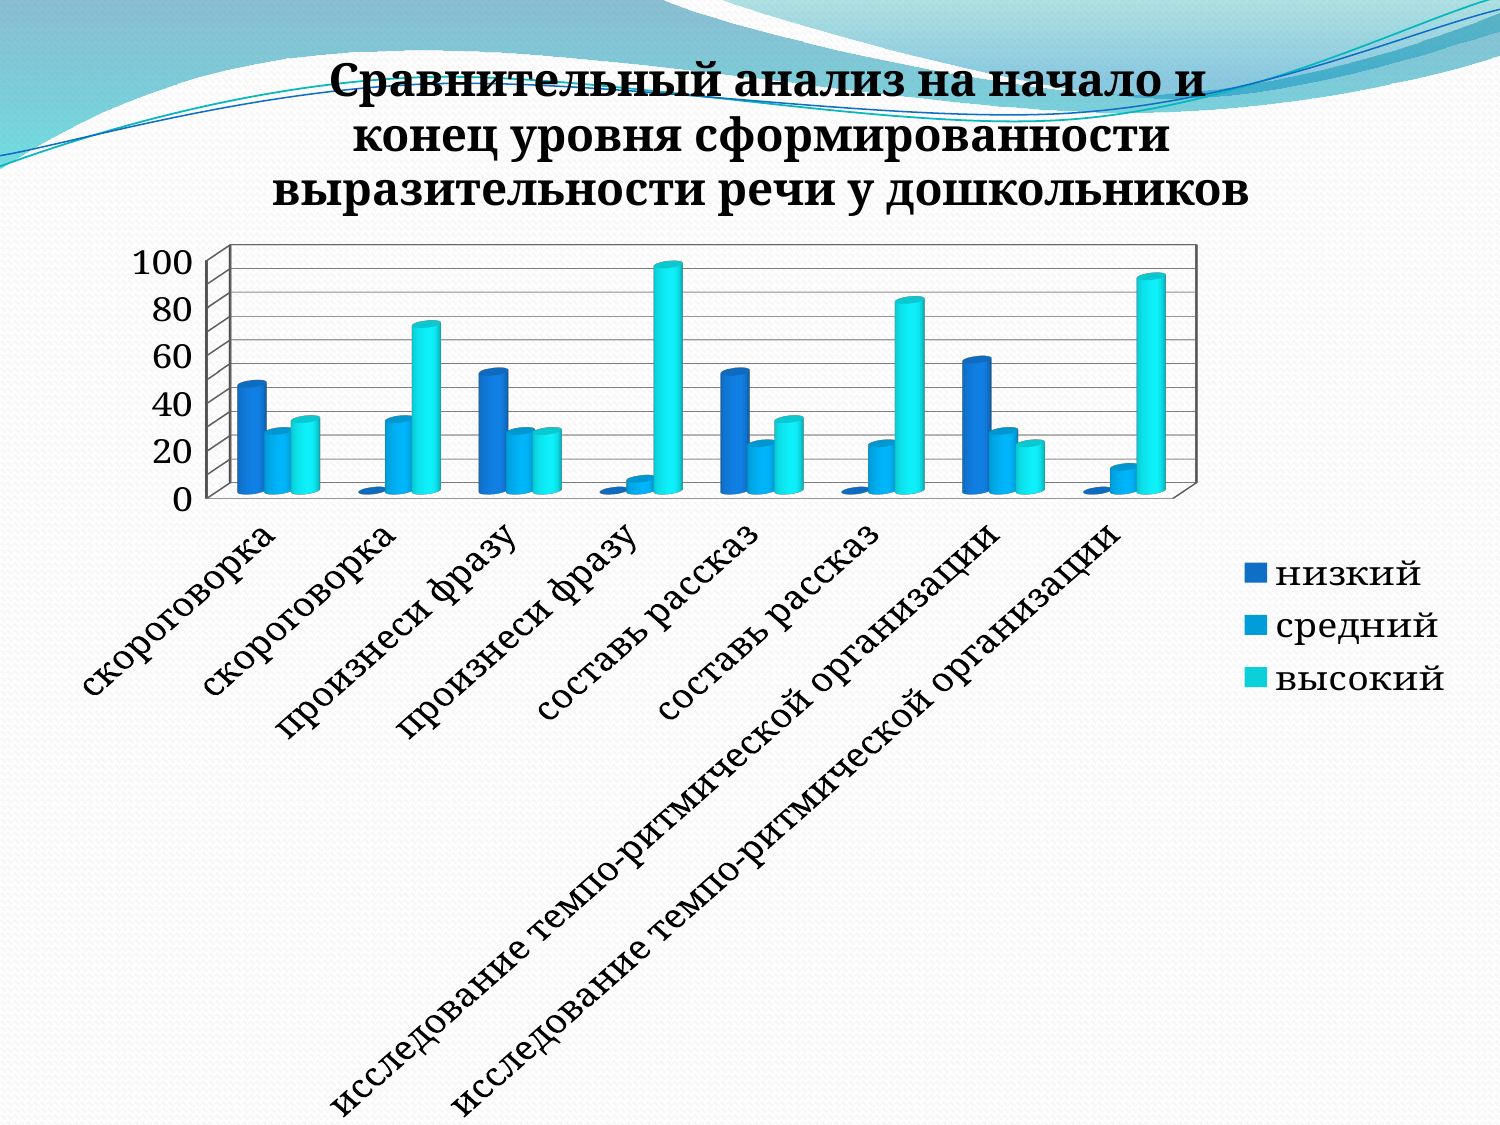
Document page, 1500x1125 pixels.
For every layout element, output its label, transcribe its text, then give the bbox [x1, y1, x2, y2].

chart [29, 228, 1471, 1125]
text_box Сравнительный анализ на начало и конец уровня сформированности выразительности речи у дошкольников [242, 42, 1294, 223]
